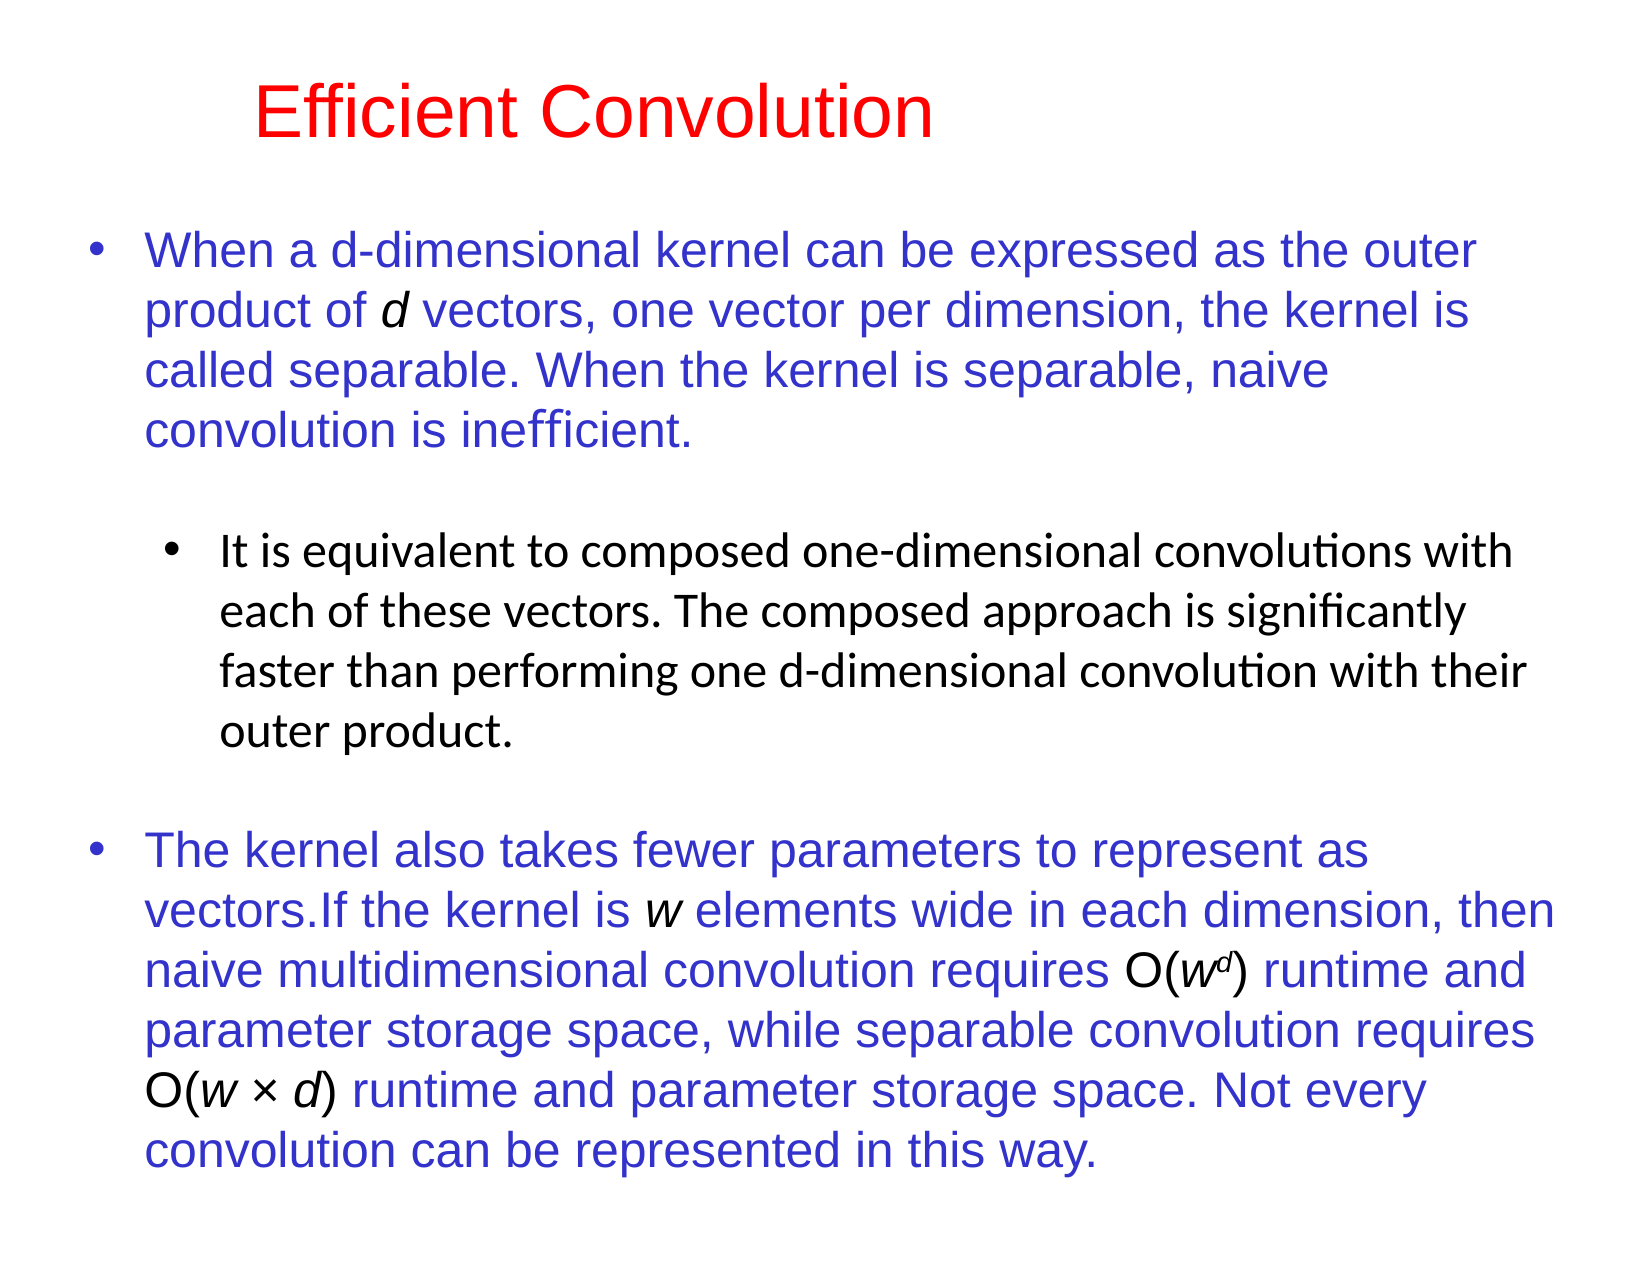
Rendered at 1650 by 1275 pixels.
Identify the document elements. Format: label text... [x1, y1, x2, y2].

list When a d-dimensional kernel can be expressed as the outer product of d vectors, one vector per dimension, the kernel is called separable. When the kernel is separable, naive convolution is ineﬃcient. It is equivalent to composed one-dimensional convolutions with each of these vectors. The composed approach is signiﬁcantly faster than performing one d-dimensional convolution with their outer product. The kernel also takes fewer parameters to represent as vectors.If the kernel is w elements wide in each dimension, then naive multidimensional convolution requires O(wd) runtime and parameter storage space, while separable convolution requires O(w × d) runtime and parameter storage space. Not every convolution can be represented in this way. [88, 217, 1563, 1188]
title Efficient Convolution [253, 62, 1368, 157]
